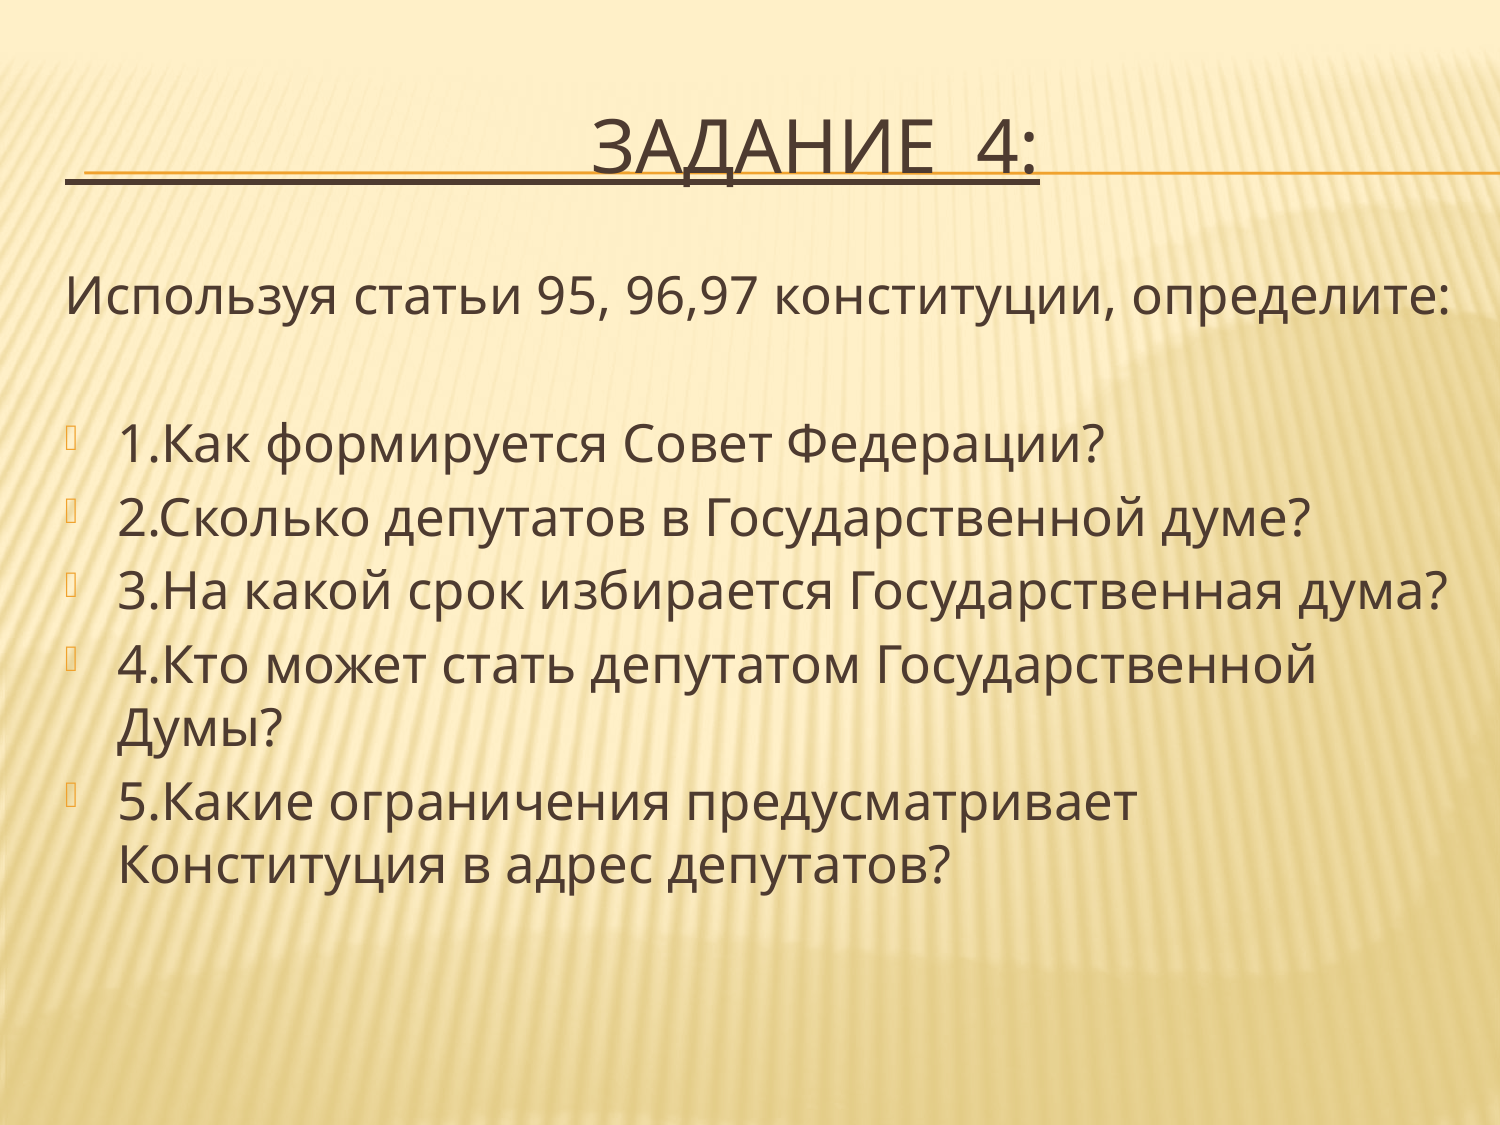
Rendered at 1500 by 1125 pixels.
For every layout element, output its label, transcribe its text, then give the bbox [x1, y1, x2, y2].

list Используя статьи 95, 96,97 конституции, определите: 1.Как формируется Совет Федерации? 2.Сколько депутатов в Государственной думе? 3.На какой срок избирается Государственная дума? 4.Кто может стать депутатом Государственной Думы? 5.Какие ограничения предусматривает Конституция в адрес депутатов? [50, 254, 1475, 998]
title Задание 4: [50, 75, 1475, 213]
